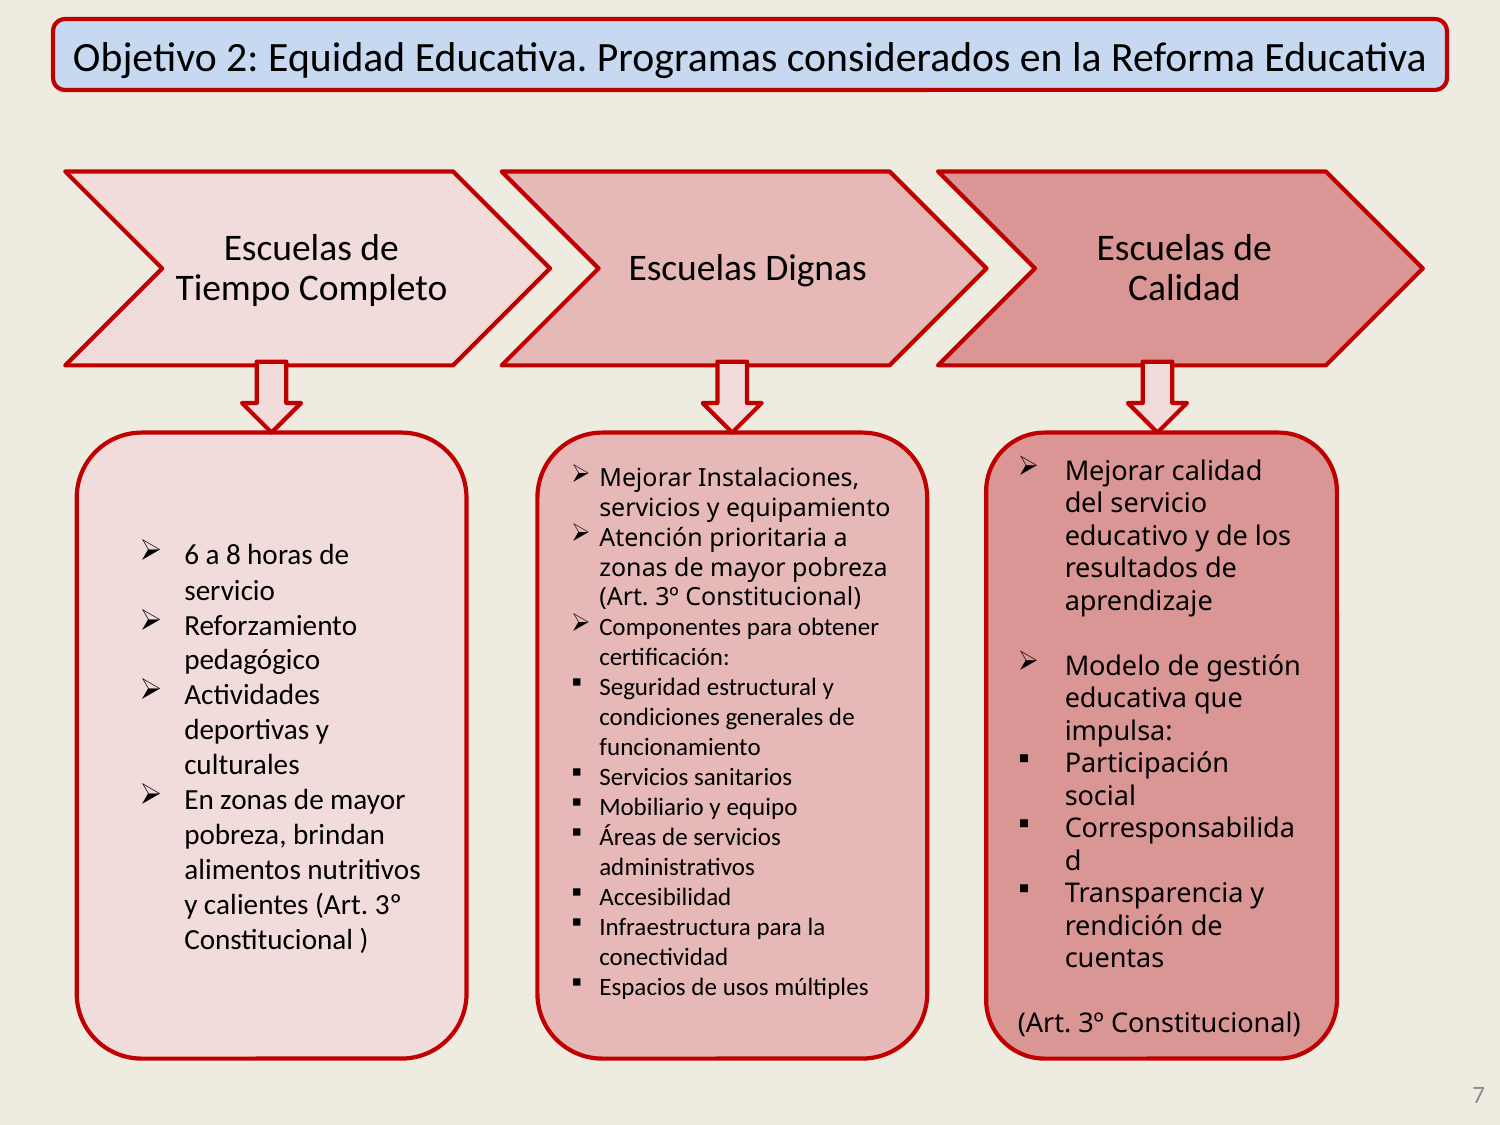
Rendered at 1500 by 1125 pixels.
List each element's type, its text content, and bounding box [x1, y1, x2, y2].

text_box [64, 101, 1424, 436]
text_box 6 a 8 horas de servicio Reforzamiento pedagógico Actividades deportivas y culturales En zonas de mayor pobreza, brindan alimentos nutritivos y calientes (Art. 3º Constitucional ) [74, 444, 469, 1061]
slide_number 7 [1149, 1064, 1500, 1124]
text_box Mejorar calidad del servicio educativo y de los resultados de aprendizaje Modelo de gestión educativa que impulsa: Participación social Corresponsabilidad Transparencia y rendición de cuentas (Art. 3º Constitucional) [984, 444, 1340, 1061]
text_box Mejorar Instalaciones, servicios y equipamiento Atención prioritaria a zonas de mayor pobreza (Art. 3º Constitucional) Componentes para obtener certificación: Seguridad estructural y condiciones generales de funcionamiento Servicios sanitarios Mobiliario y equipo Áreas de servicios administrativos Accesibilidad Infraestructura para la conectividad Espacios de usos múltiples [535, 444, 930, 1061]
text_box Objetivo 2: Equidad Educativa. Programas considerados en la Reforma Educativa [50, 16, 1450, 93]
